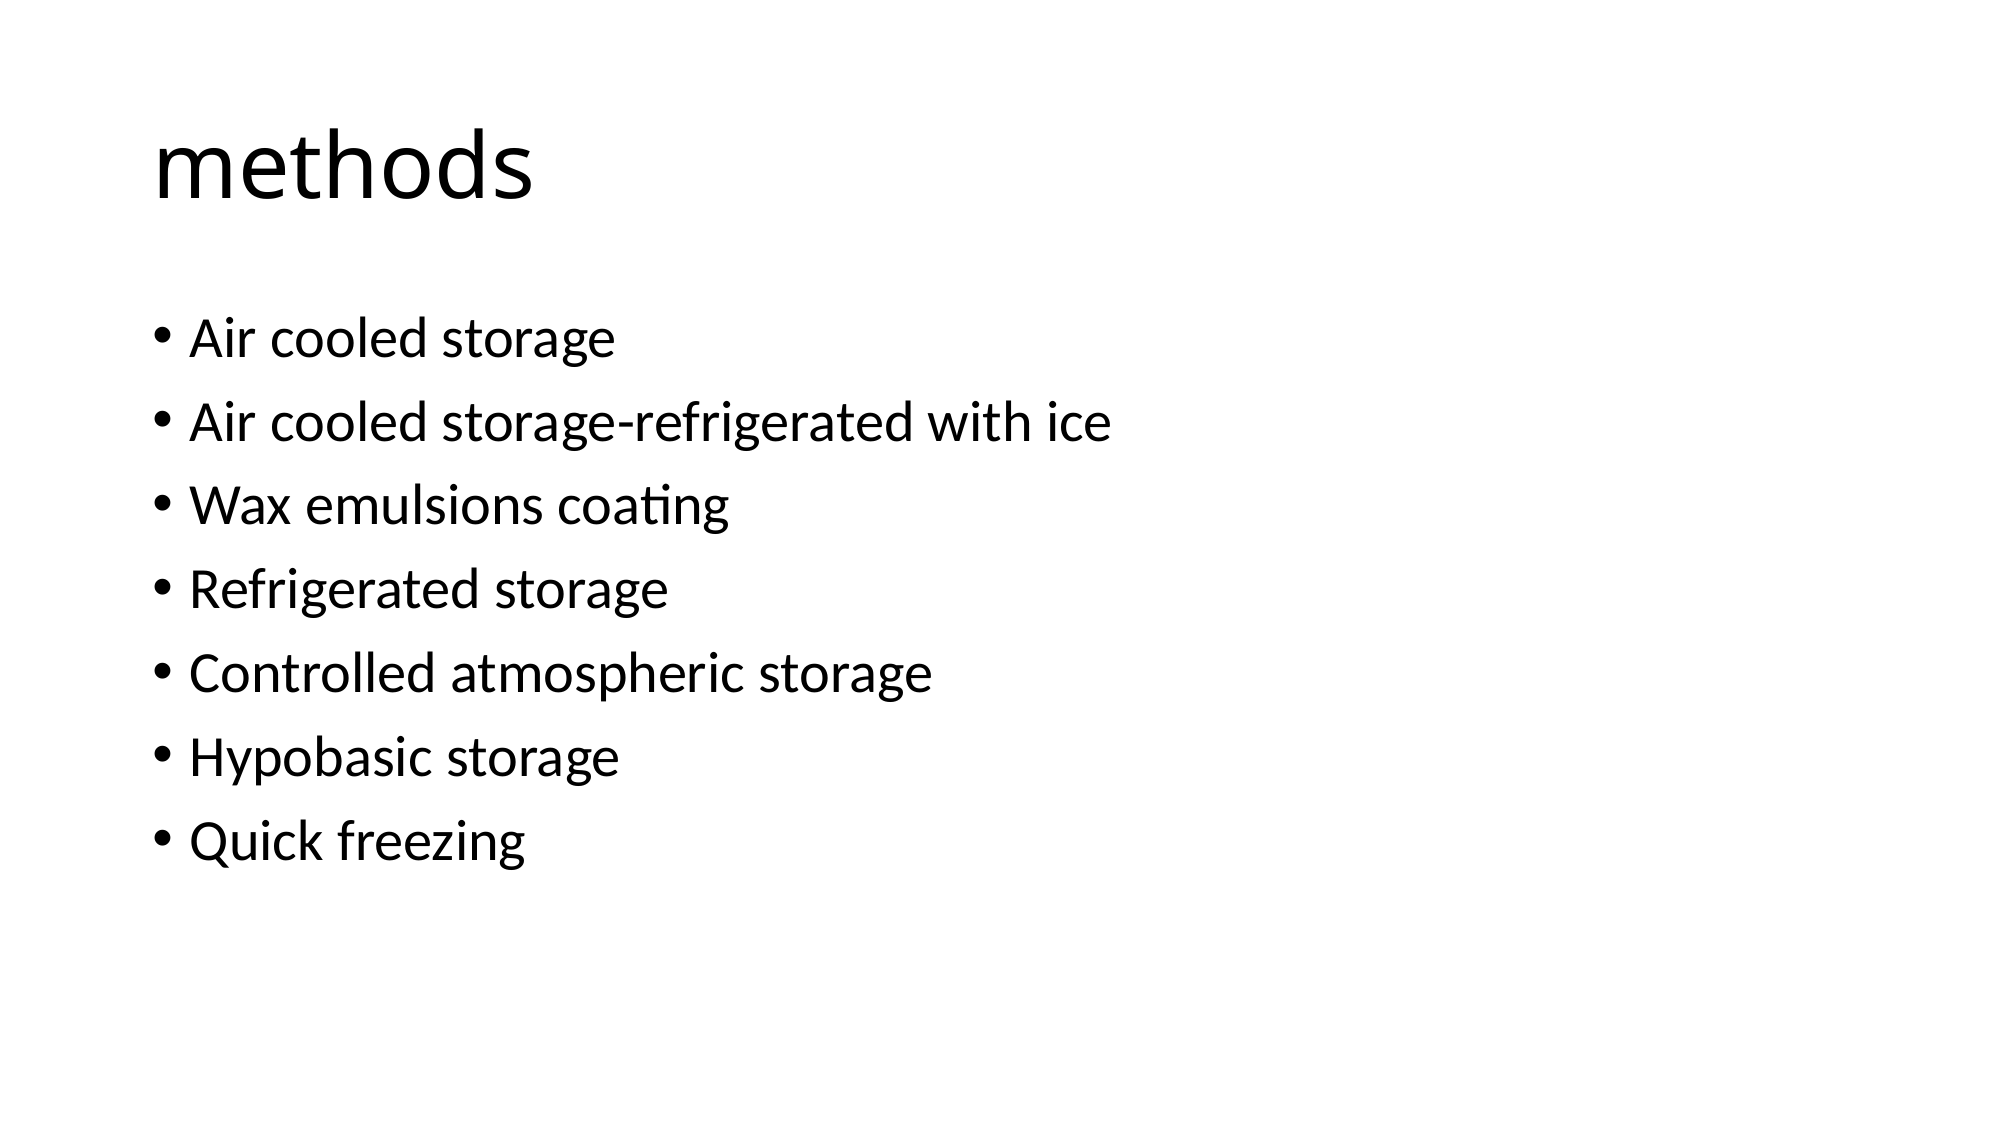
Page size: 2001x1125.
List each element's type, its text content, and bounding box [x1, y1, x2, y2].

list Air cooled storage Air cooled storage-refrigerated with ice Wax emulsions coating Refrigerated storage Controlled atmospheric storage Hypobasic storage Quick freezing [137, 299, 1863, 1014]
title methods [137, 59, 1863, 278]
